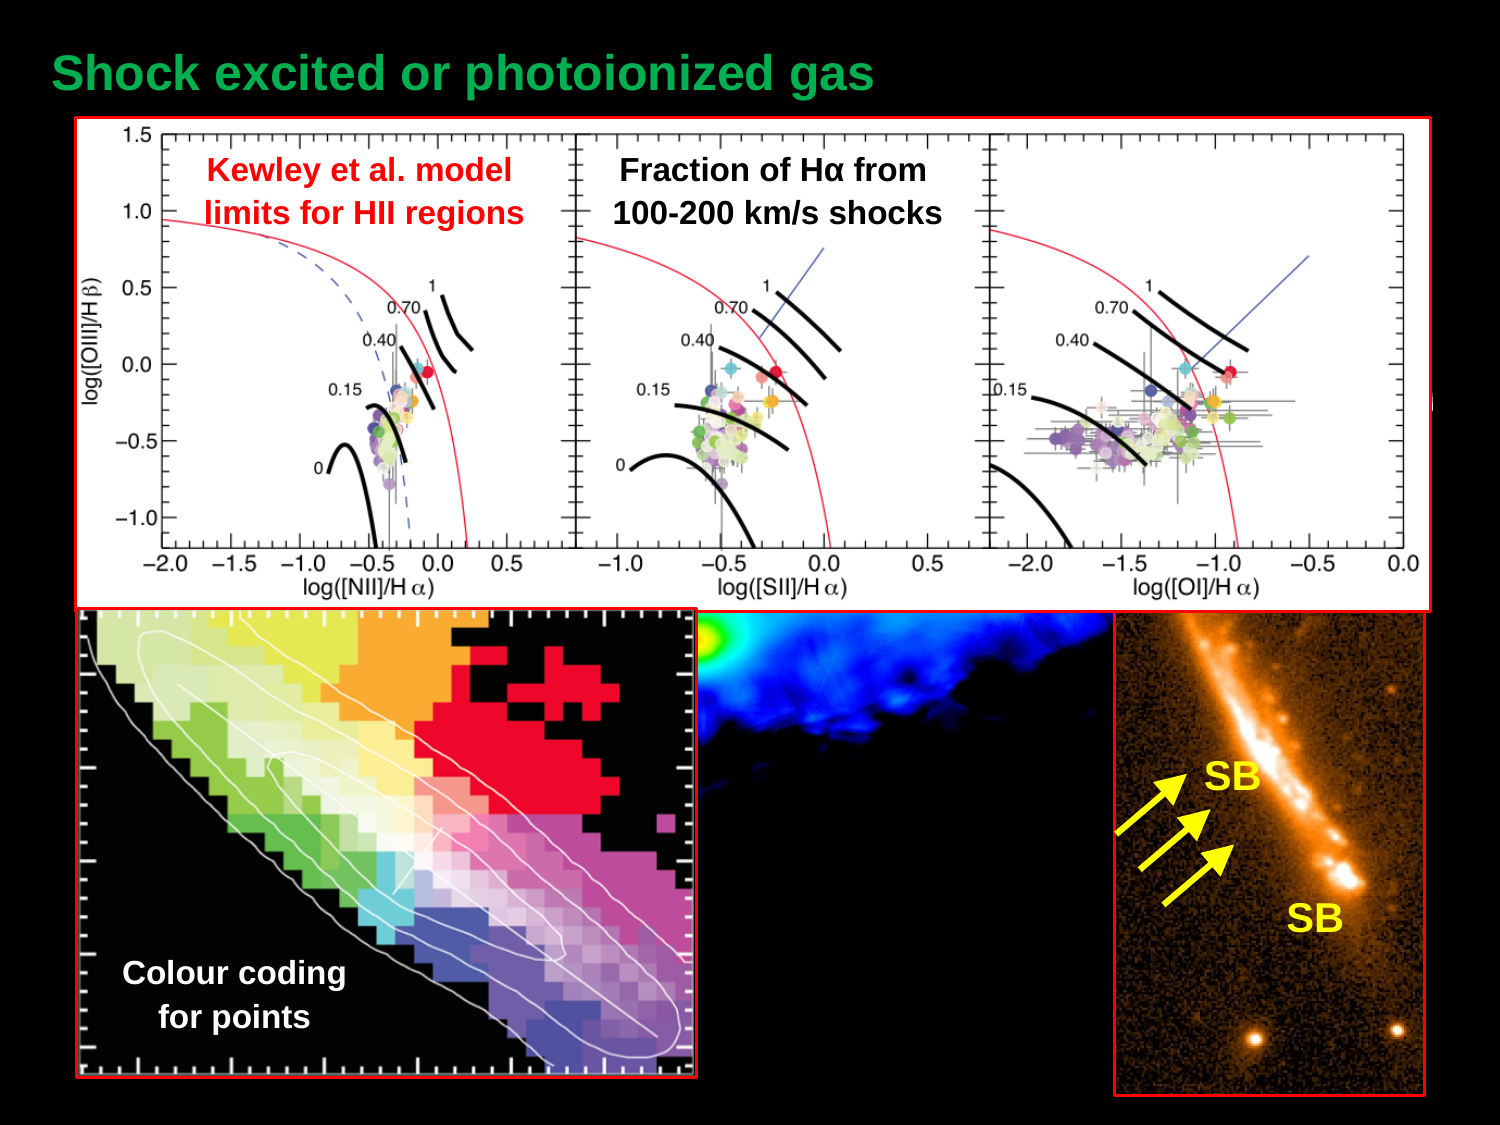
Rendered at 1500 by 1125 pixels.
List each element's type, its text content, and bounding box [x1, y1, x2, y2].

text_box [1139, 809, 1211, 870]
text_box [1163, 844, 1235, 905]
picture [0, 113, 1500, 1095]
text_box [1116, 773, 1187, 835]
title Shock excited or photoionized gas [17, 7, 1477, 111]
